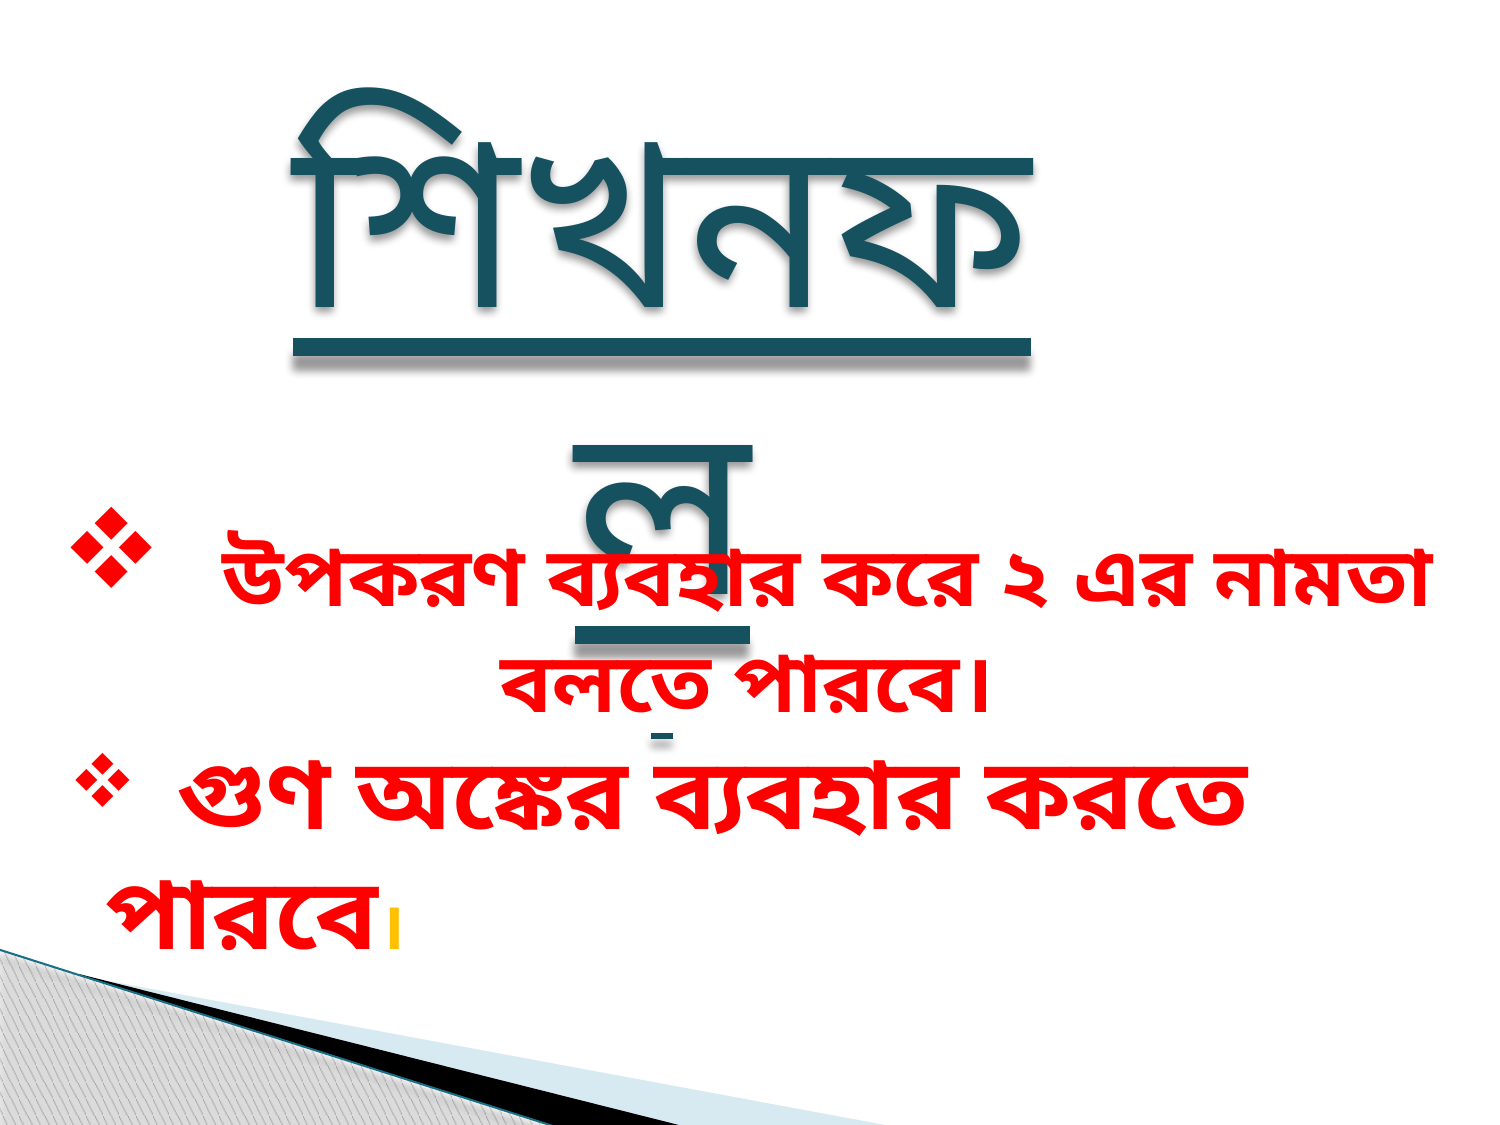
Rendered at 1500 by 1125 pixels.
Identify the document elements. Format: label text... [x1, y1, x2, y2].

text_box উপকরণ ব্যবহার করে ২ এর নামতা বলতে পারবে। গুণ অঙ্কের ব্যবহার করতে পারবে। [15, 486, 1479, 977]
text_box শিখনফল [249, 60, 1075, 486]
